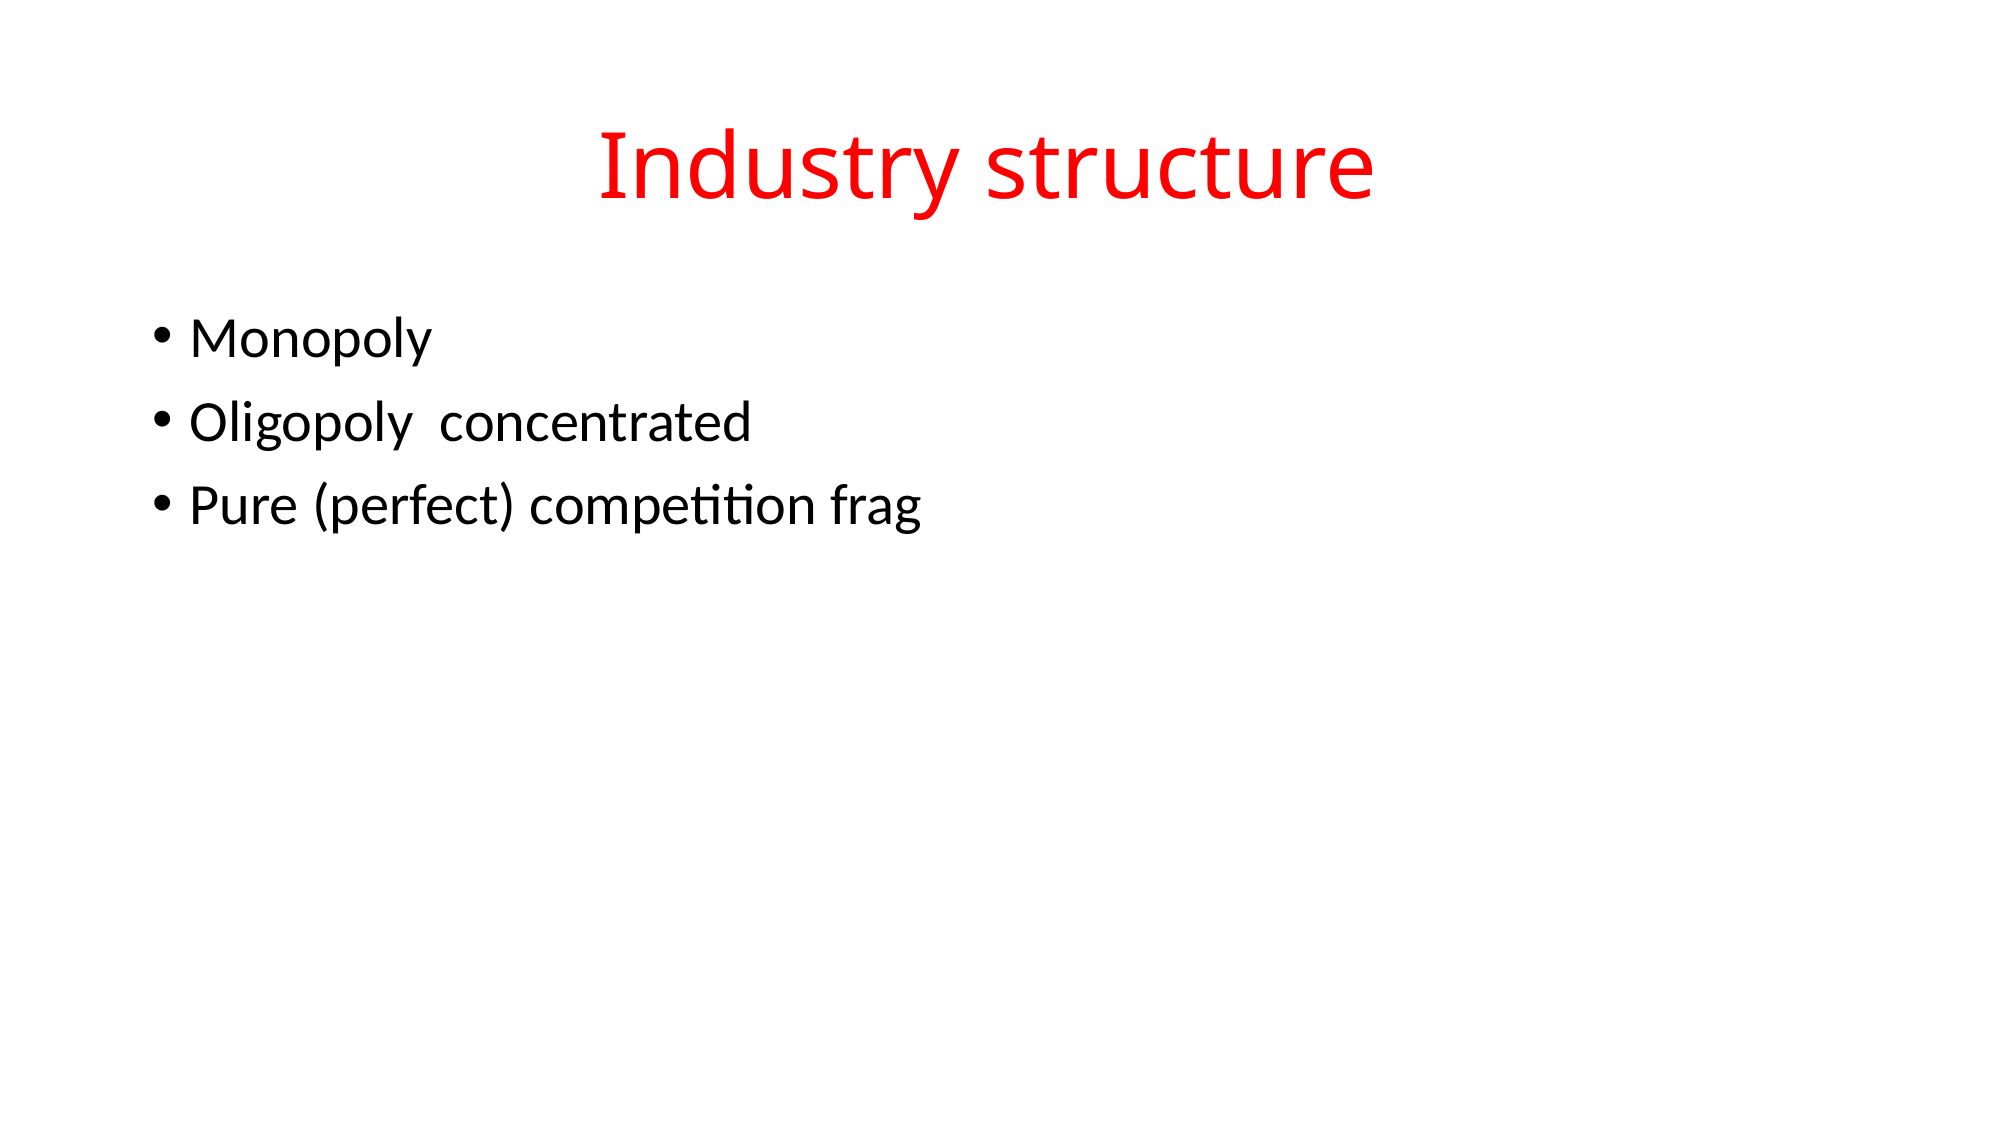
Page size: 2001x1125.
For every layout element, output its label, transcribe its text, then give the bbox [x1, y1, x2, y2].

title Industry structure [137, 59, 1863, 278]
list Monopoly Oligopoly concentrated Pure (perfect) competition frag [137, 299, 1863, 1014]
